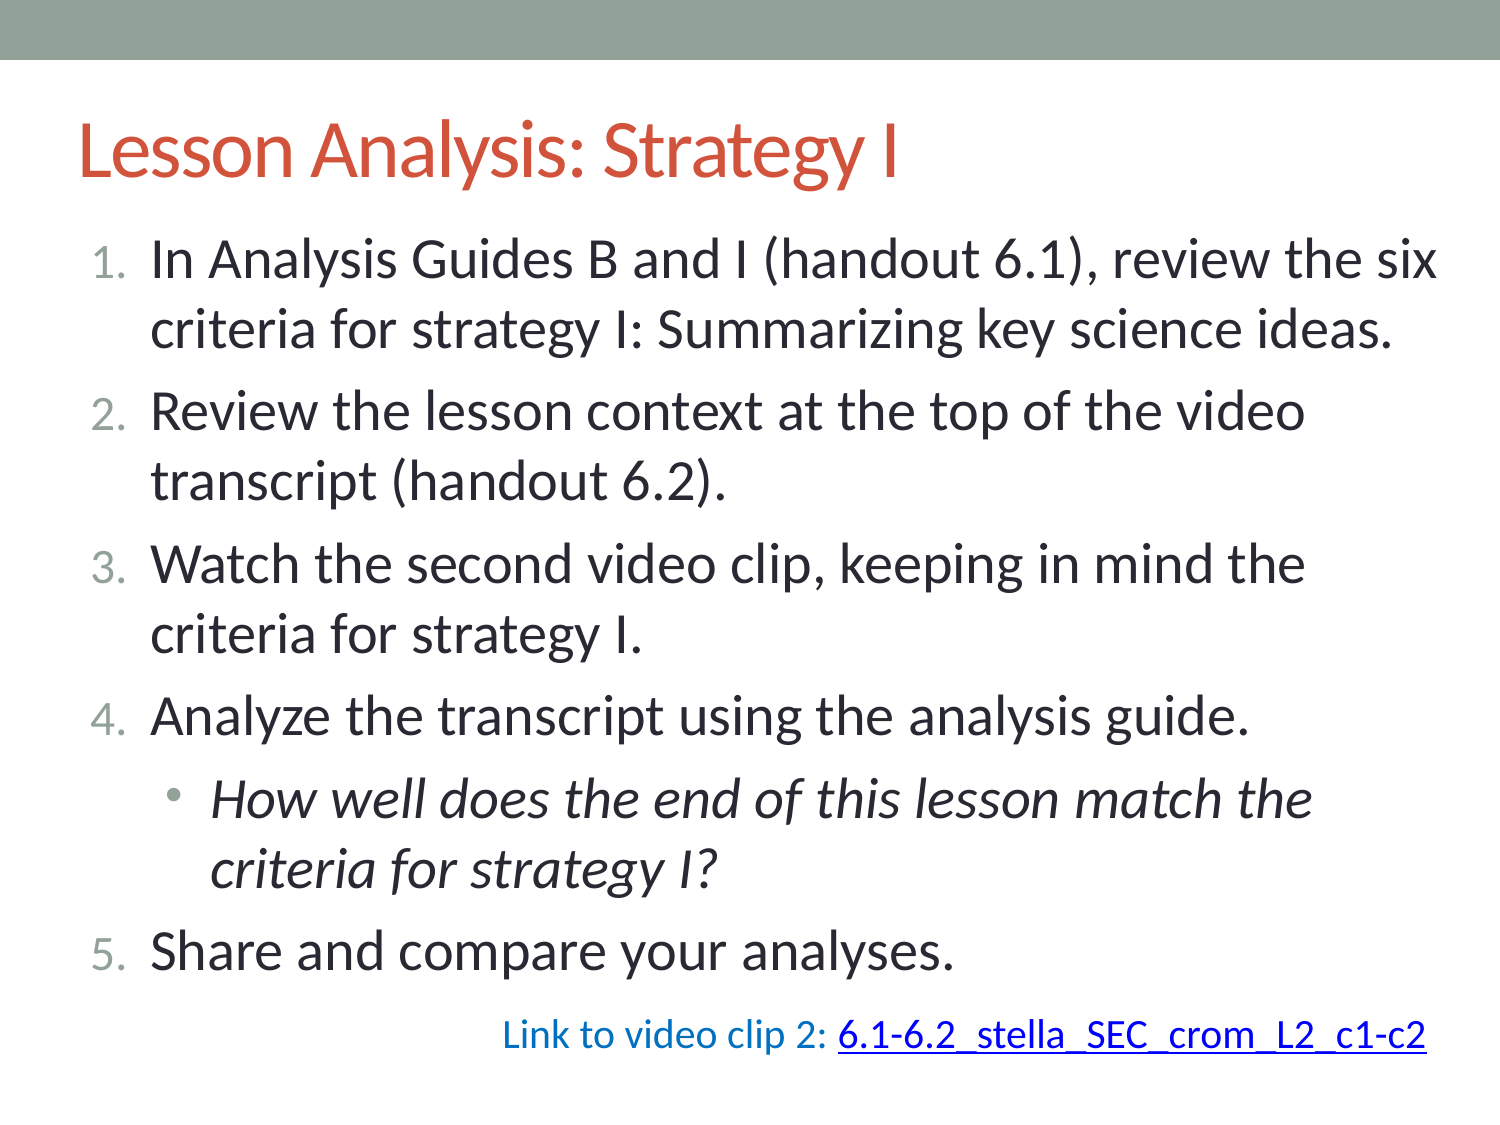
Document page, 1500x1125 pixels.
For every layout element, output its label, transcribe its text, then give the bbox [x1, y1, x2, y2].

title Lesson Analysis: Strategy I [62, 62, 1425, 225]
list In Analysis Guides B and I (handout 6.1), review the six criteria for strategy I: Summarizing key science ideas. Review the lesson context at the top of the video transcript (handout 6.2). Watch the second video clip, keeping in mind the criteria for strategy I. Analyze the transcript using the analysis guide. How well does the end of this lesson match the criteria for strategy I? Share and compare your analyses. [75, 212, 1475, 1063]
text_box Link to video clip 2: 6.1-6.2_stella_SEC_crom_L2_c1-c2 [487, 999, 1475, 1065]
